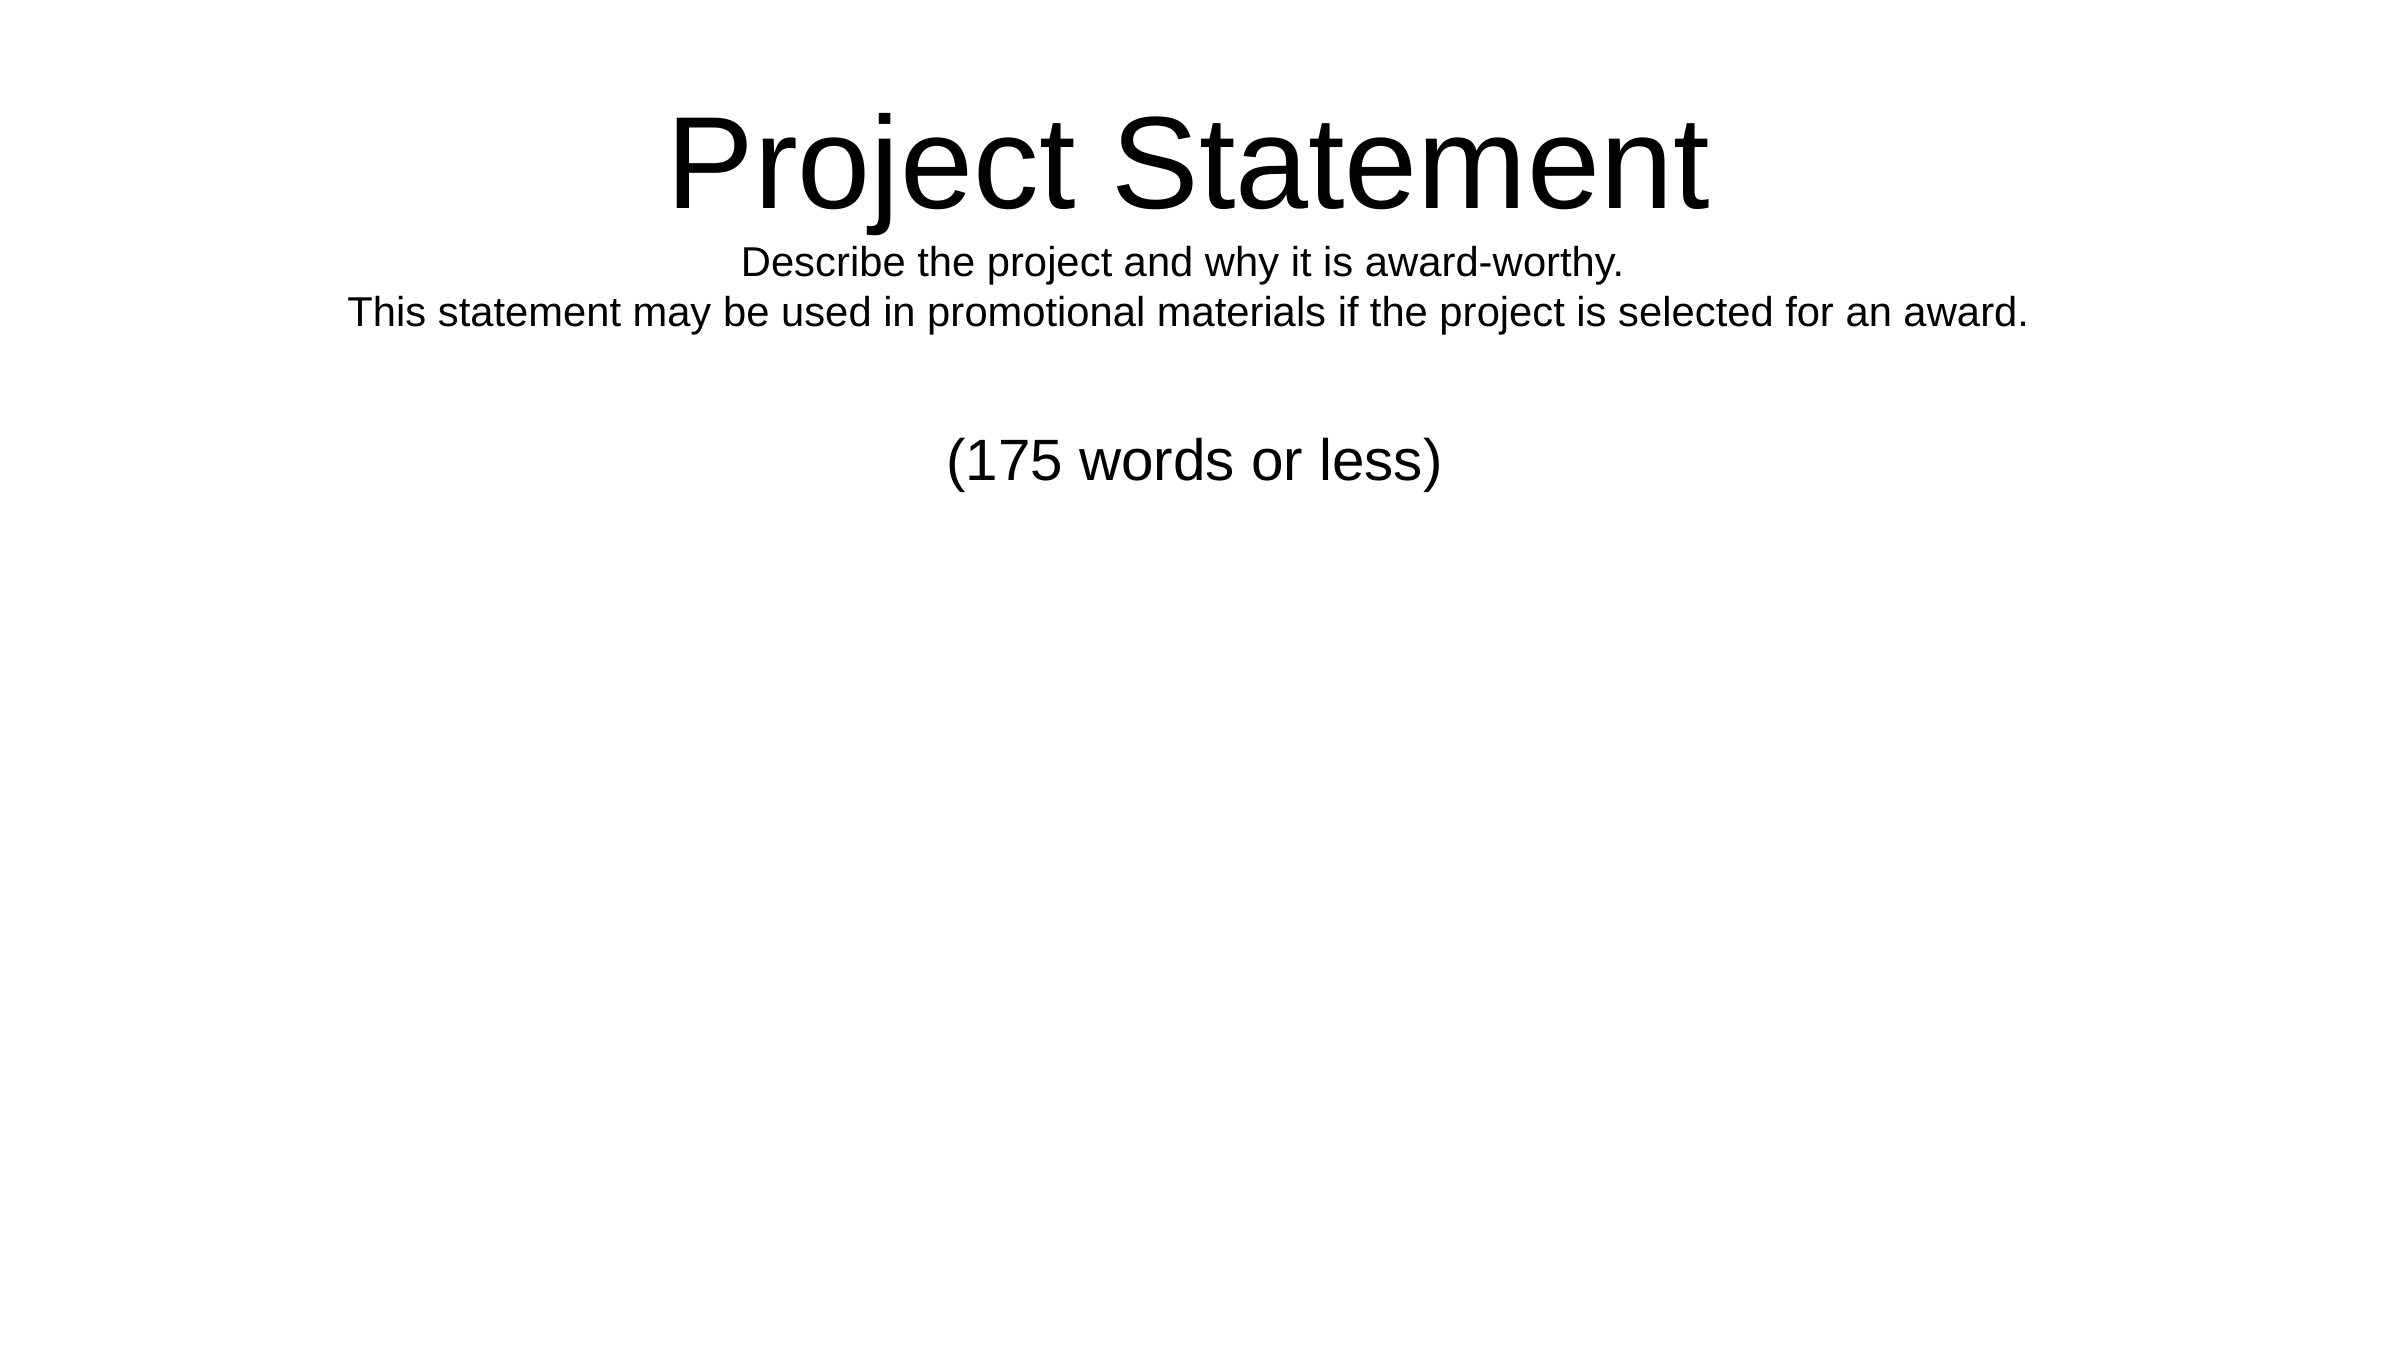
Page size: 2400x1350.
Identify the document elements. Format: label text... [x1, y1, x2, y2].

title Project Statement Describe the project and why it is award-worthy. This statement may be used in promotional materials if the project is selected for an award. [168, 111, 2209, 402]
subtitle (175 words or less) [198, 411, 2175, 1203]
